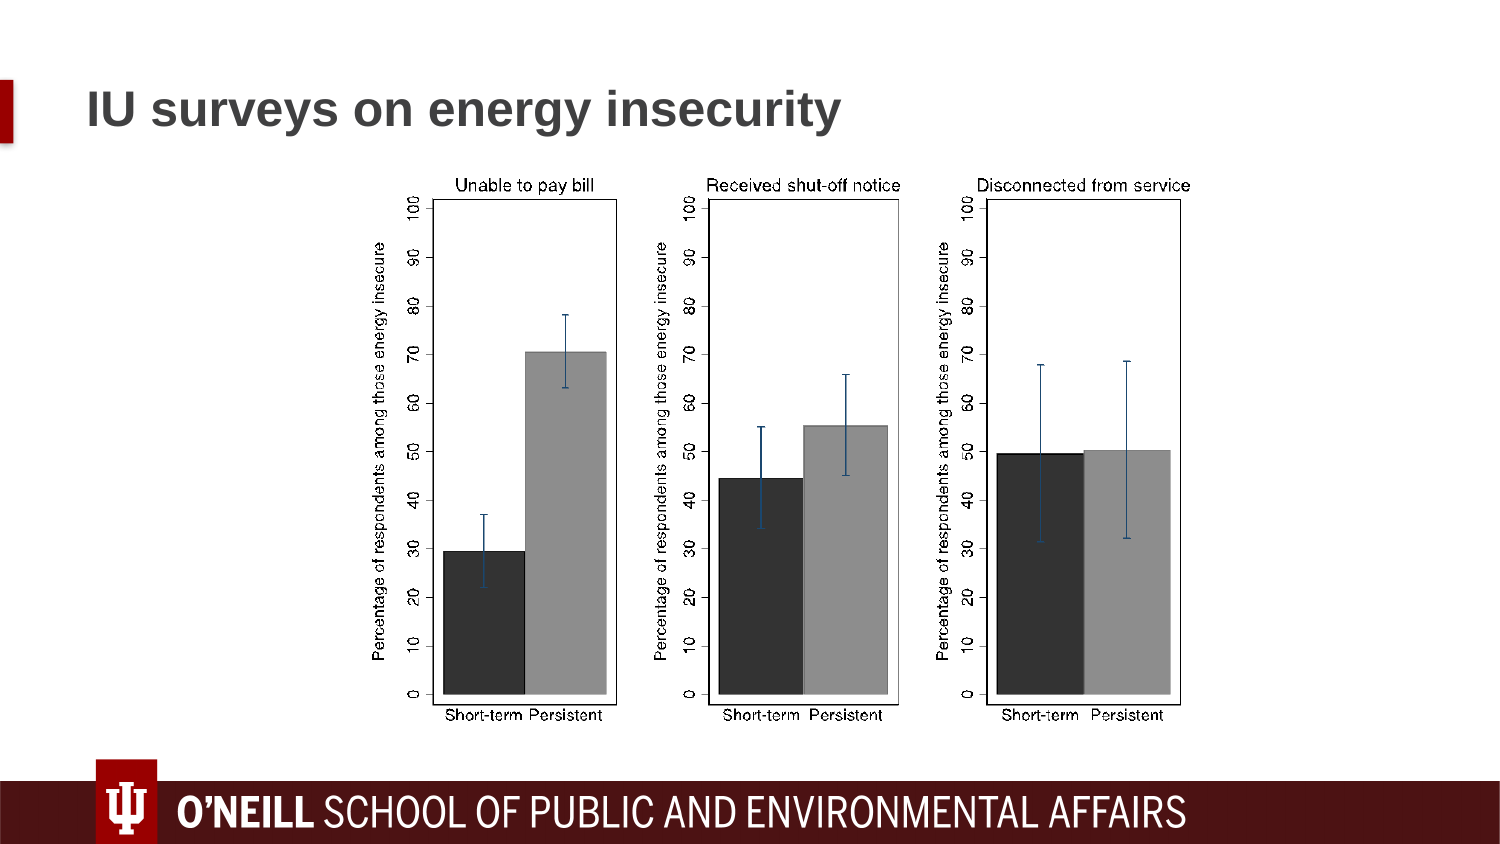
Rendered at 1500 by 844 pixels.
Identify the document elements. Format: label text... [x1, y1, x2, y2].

title IU surveys on energy insecurity [71, 42, 883, 171]
picture [0, 143, 1500, 844]
